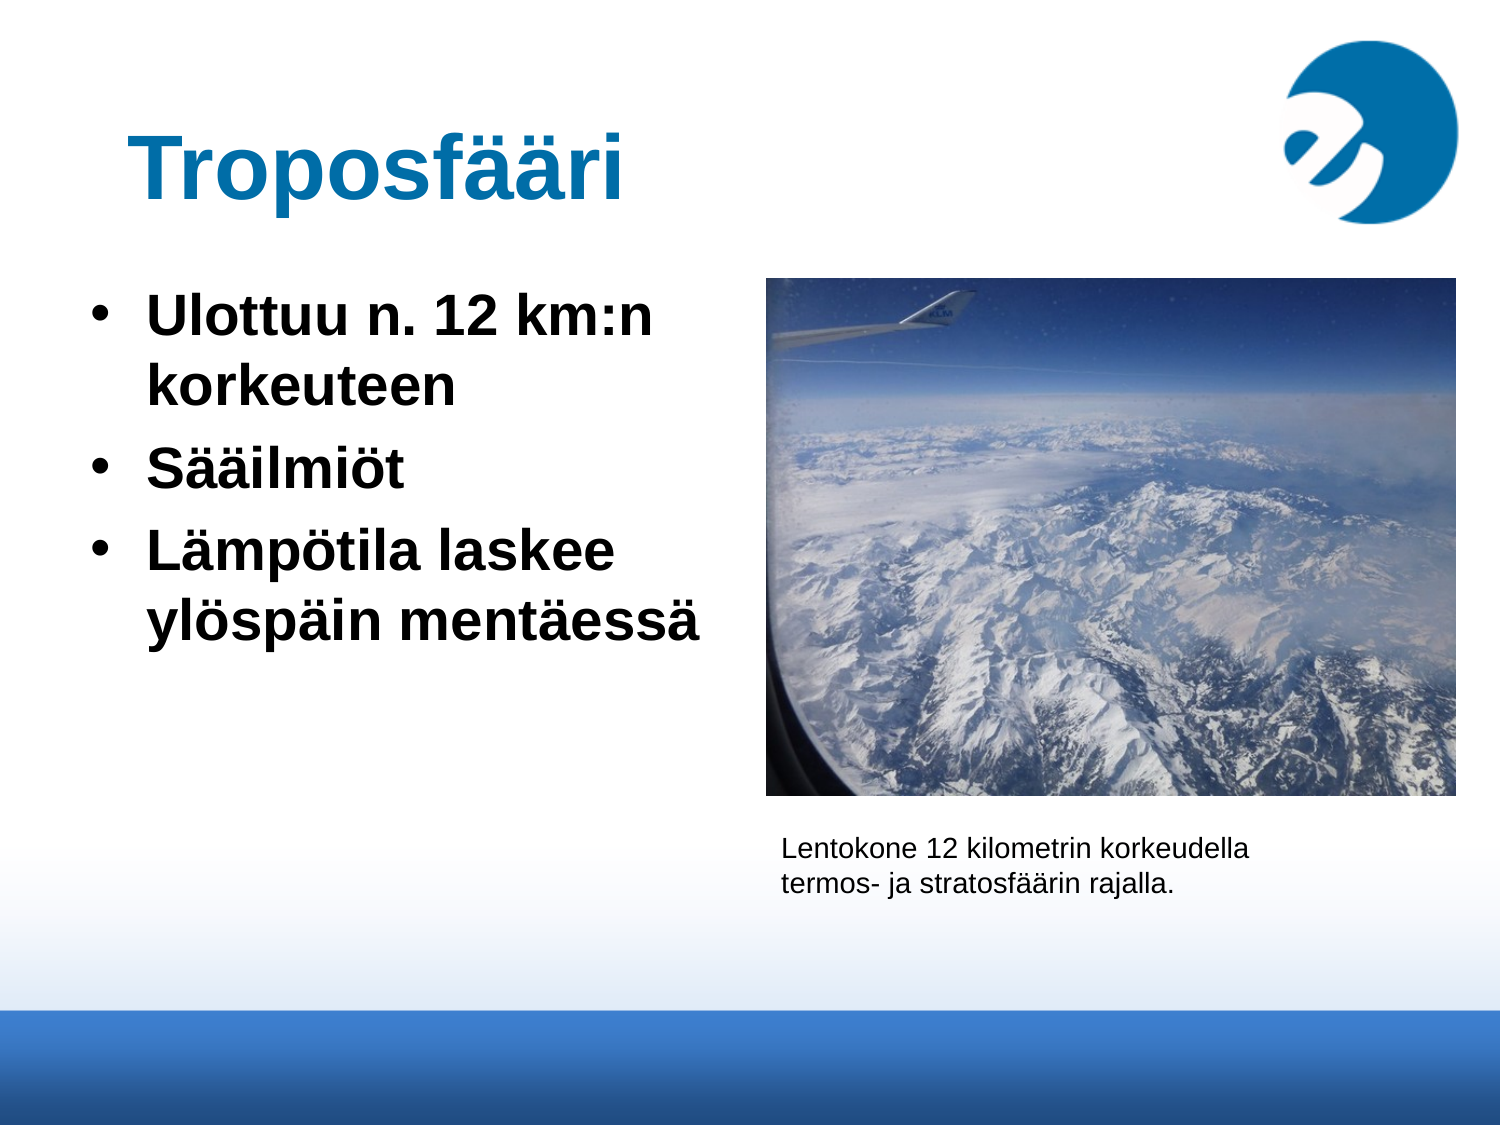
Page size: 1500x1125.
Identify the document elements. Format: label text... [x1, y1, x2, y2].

text_box Lentokone 12 kilometrin korkeudella termos- ja stratosfäärin rajalla. [766, 822, 1322, 942]
picture [0, 0, 1500, 1125]
title Troposfääri [75, 45, 1425, 233]
list Ulottuu n. 12 km:n korkeuteen Sääilmiöt Lämpötila laskee ylöspäin mentäessä [75, 262, 739, 1078]
